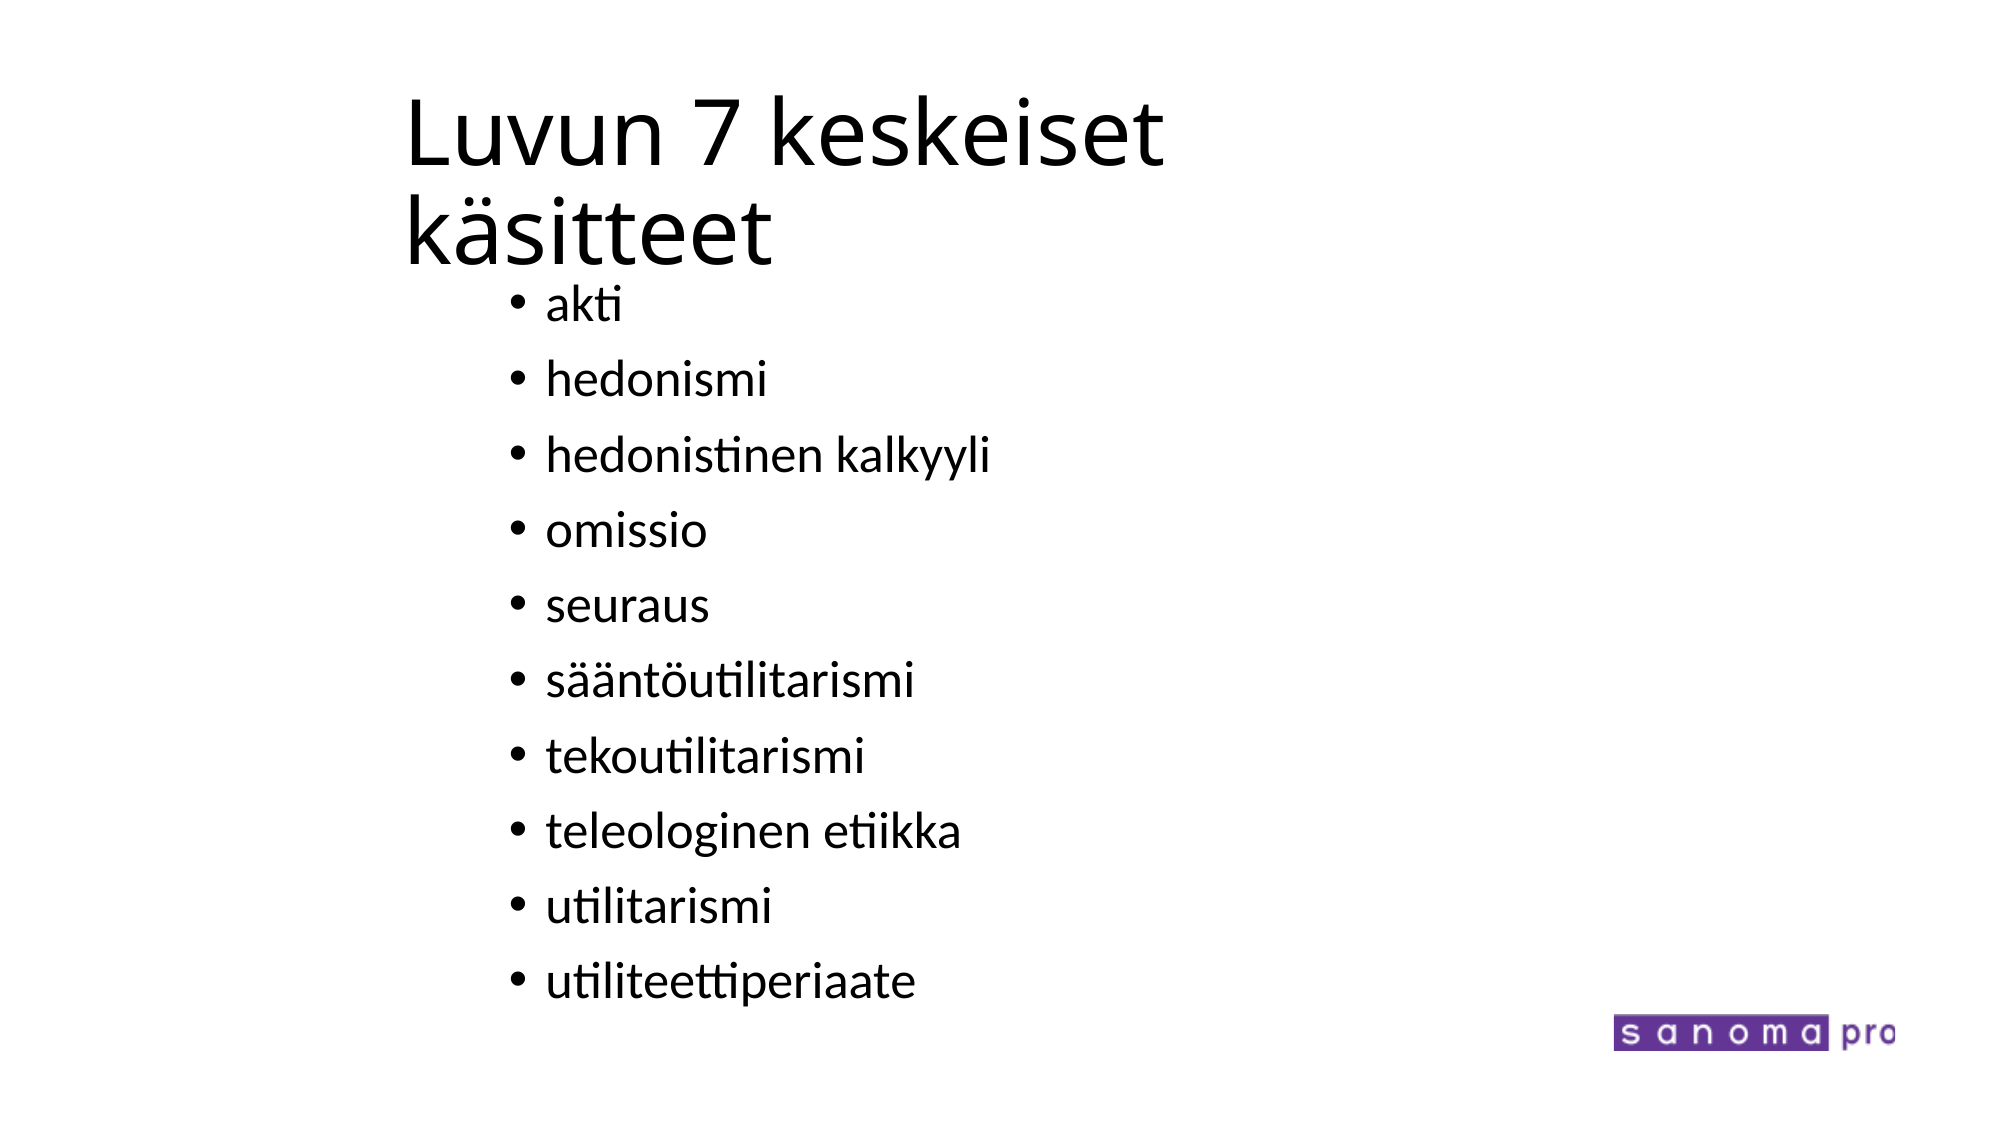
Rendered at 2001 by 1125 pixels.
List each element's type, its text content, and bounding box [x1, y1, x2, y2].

title Luvun 7 keskeiset käsitteet [388, 76, 1489, 295]
list akti hedonismi hedonistinen kalkyyli omissio seuraus sääntöutilitarismi tekoutilitarismi teleologinen etiikka utilitarismi utiliteettiperiaate [493, 268, 1489, 1026]
picture [1613, 1013, 1896, 1051]
